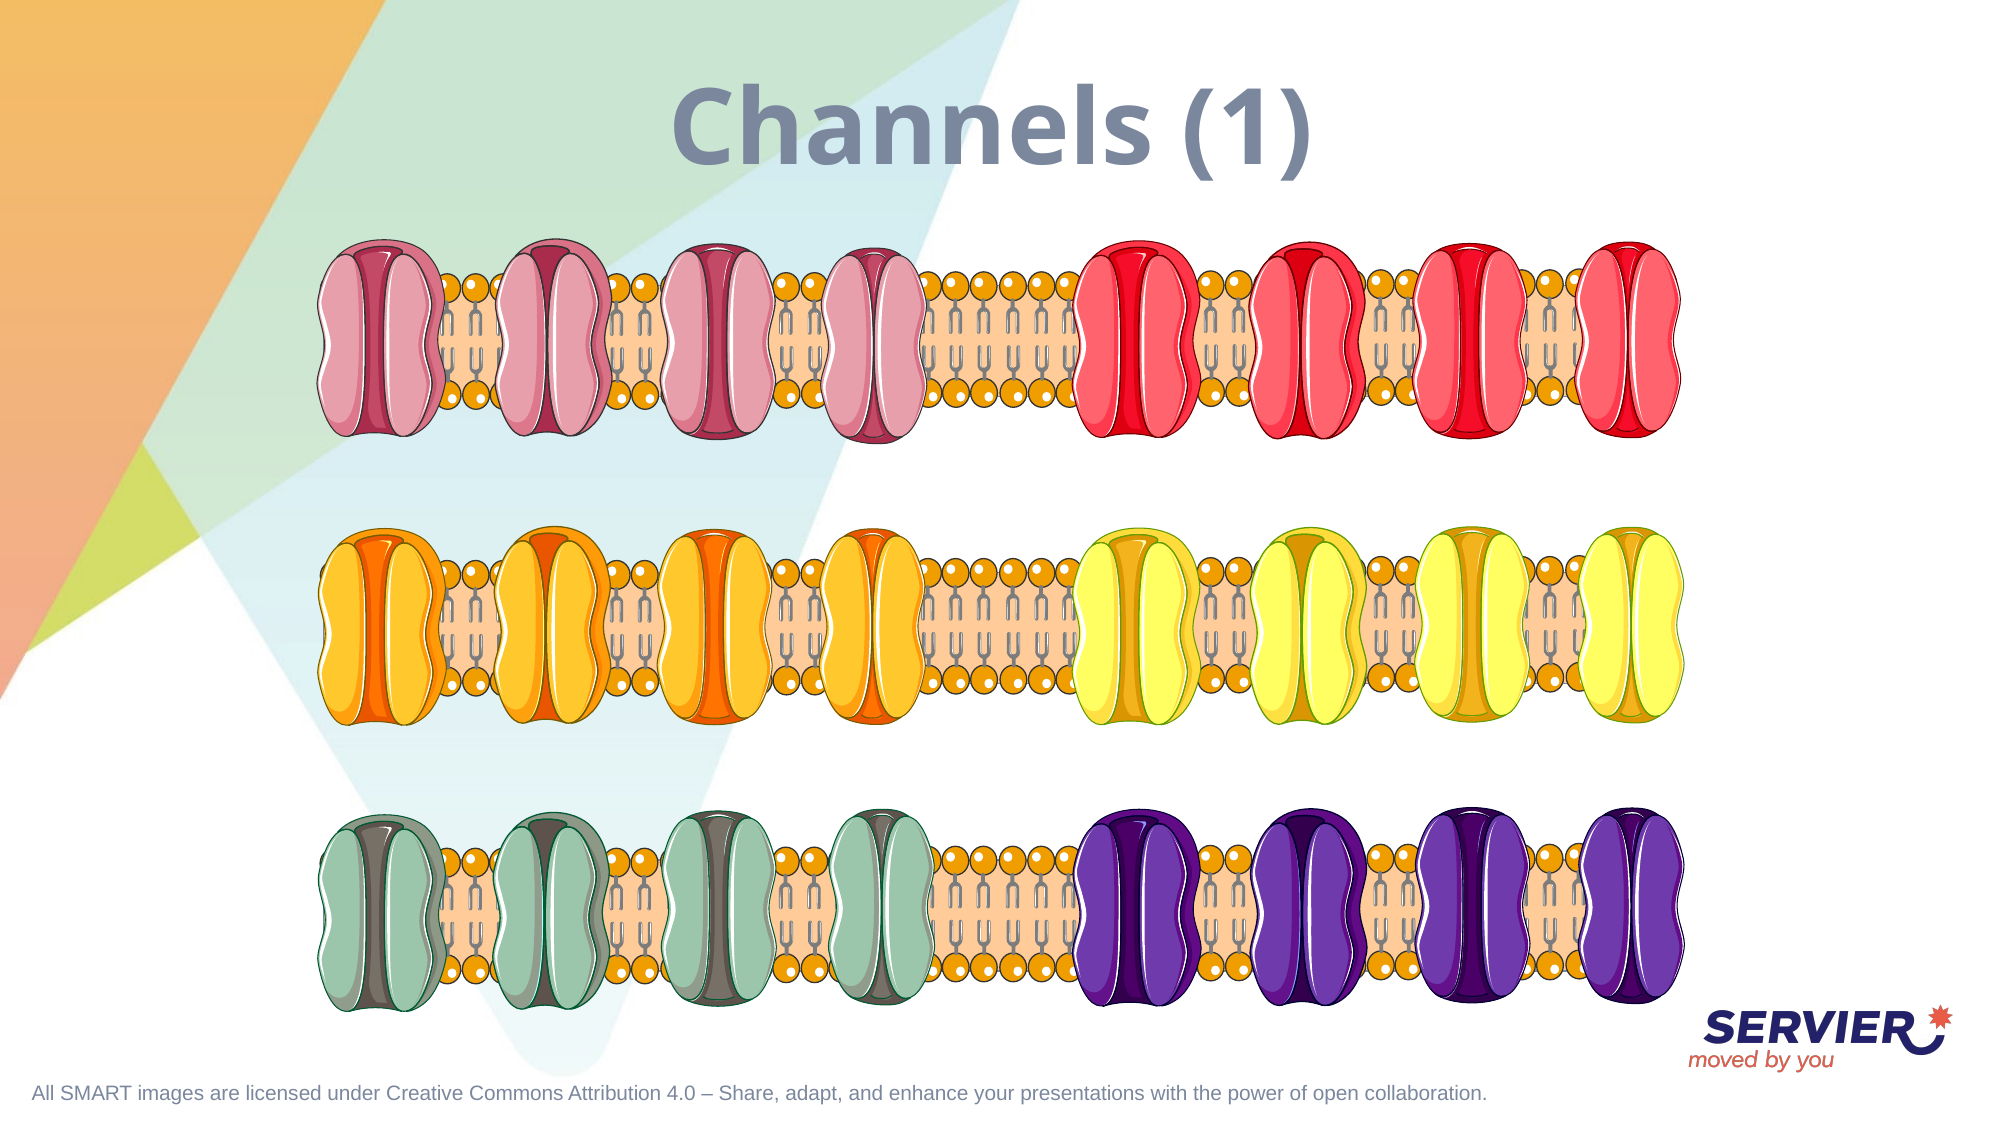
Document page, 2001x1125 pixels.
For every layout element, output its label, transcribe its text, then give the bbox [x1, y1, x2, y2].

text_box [1572, 241, 1683, 438]
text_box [1576, 807, 1687, 1004]
picture [0, 0, 2001, 1125]
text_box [816, 528, 928, 725]
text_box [315, 808, 449, 1012]
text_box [490, 805, 612, 1010]
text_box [941, 843, 1064, 985]
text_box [934, 268, 1064, 411]
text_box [618, 555, 649, 697]
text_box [452, 843, 485, 985]
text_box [314, 233, 448, 437]
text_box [1412, 807, 1533, 1004]
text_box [1209, 268, 1241, 411]
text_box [1374, 843, 1407, 985]
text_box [1069, 521, 1204, 725]
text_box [1537, 843, 1570, 985]
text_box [779, 555, 811, 697]
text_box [616, 843, 653, 985]
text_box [453, 268, 487, 411]
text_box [1411, 526, 1532, 723]
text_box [818, 247, 930, 444]
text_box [1247, 520, 1369, 725]
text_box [315, 521, 449, 726]
title Channels (1) [55, 12, 1927, 232]
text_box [1246, 235, 1368, 439]
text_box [932, 555, 1064, 697]
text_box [782, 268, 813, 411]
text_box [1069, 234, 1204, 438]
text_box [1575, 527, 1687, 724]
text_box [1409, 243, 1530, 439]
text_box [1069, 802, 1204, 1007]
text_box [491, 519, 613, 724]
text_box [1372, 268, 1404, 411]
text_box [1537, 555, 1570, 697]
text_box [619, 268, 652, 411]
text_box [1247, 801, 1370, 1006]
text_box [1535, 268, 1567, 411]
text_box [492, 231, 615, 437]
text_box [1373, 555, 1406, 697]
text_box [1209, 555, 1242, 697]
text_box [826, 809, 937, 1006]
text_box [783, 843, 821, 985]
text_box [657, 243, 778, 440]
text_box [654, 529, 775, 725]
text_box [658, 810, 779, 1007]
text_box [452, 555, 486, 697]
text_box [1207, 843, 1242, 985]
